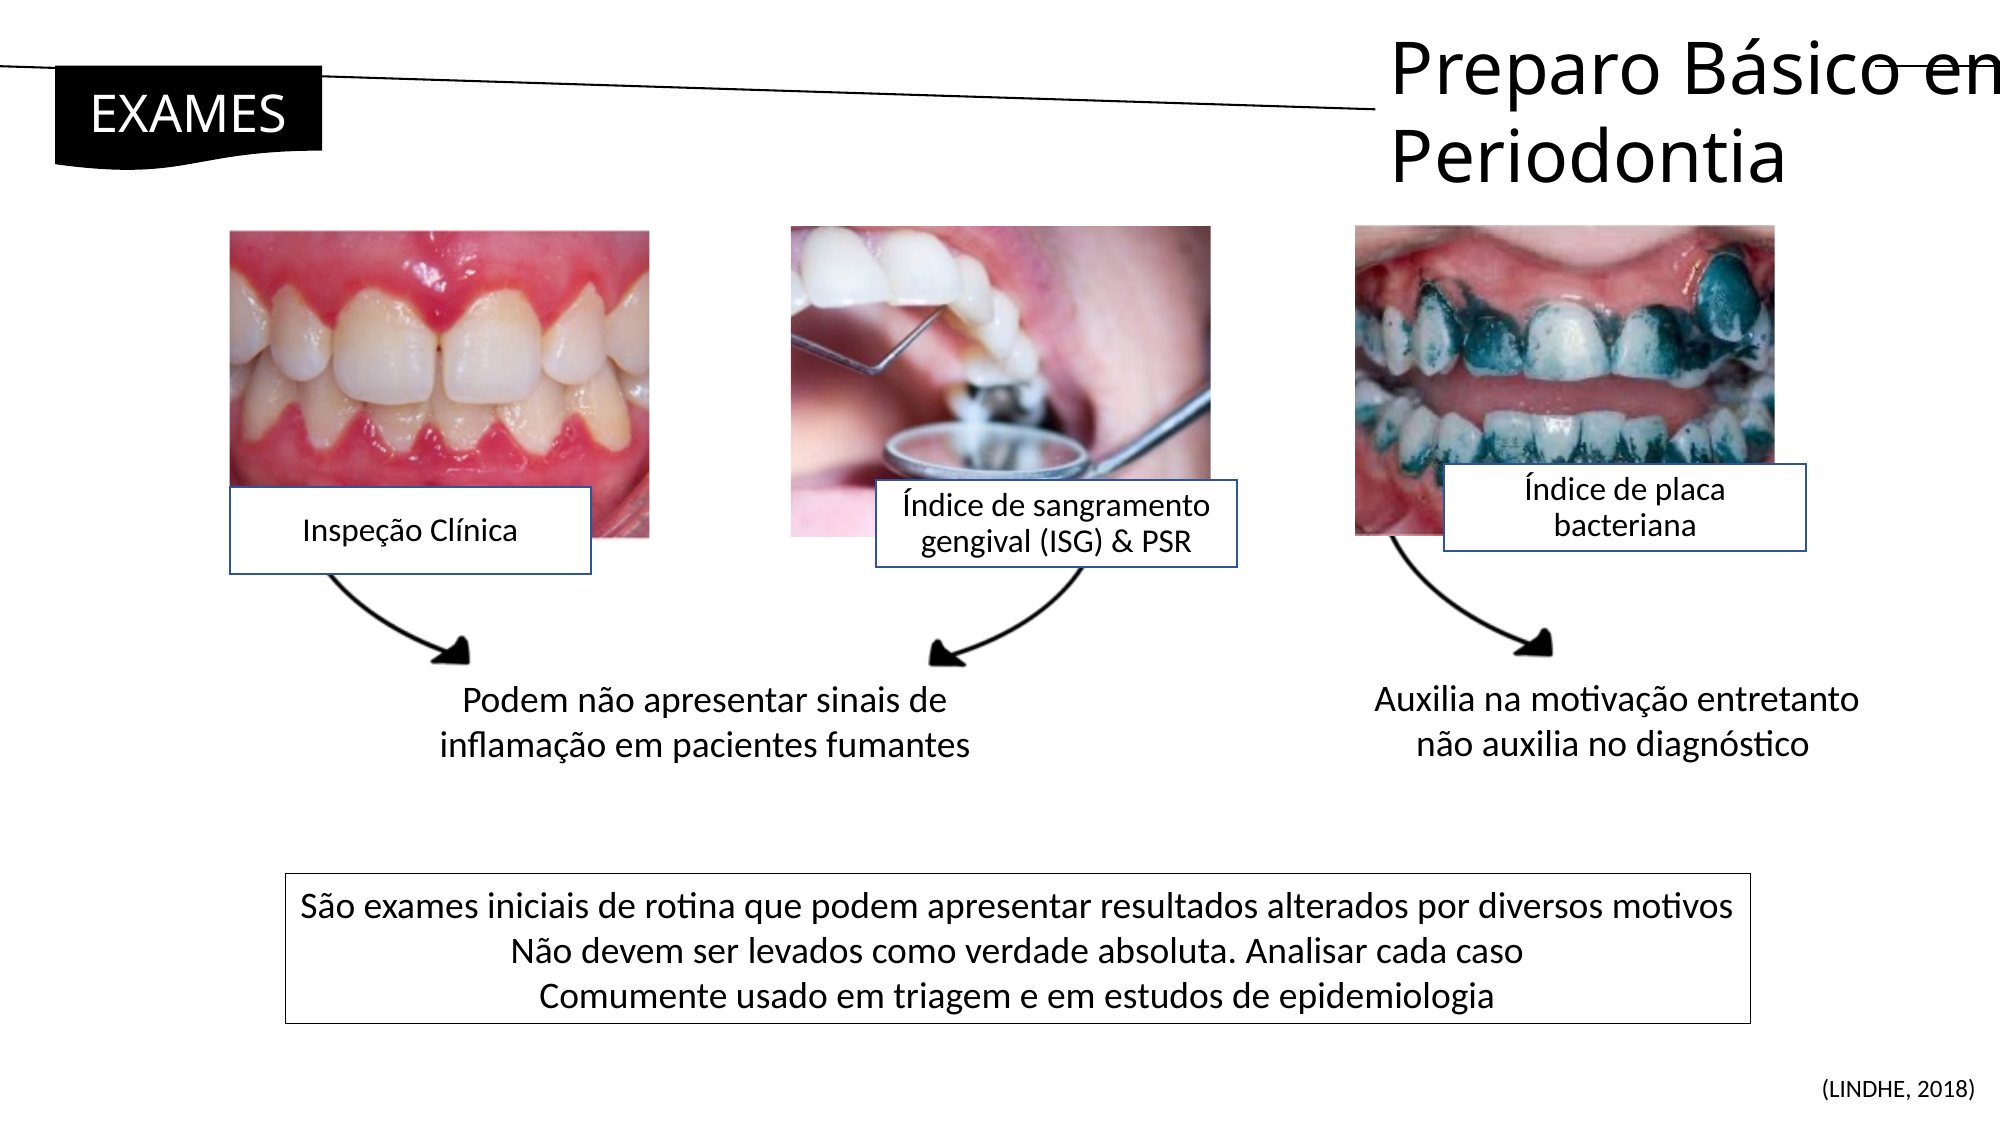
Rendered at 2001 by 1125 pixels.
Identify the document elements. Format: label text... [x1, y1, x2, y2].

text_box Preparo Básico em Periodontia [1375, 14, 2000, 205]
text_box [55, 67, 323, 170]
text_box São exames iniciais de rotina que podem apresentar resultados alterados por diversos motivos Não devem ser levados como verdade absoluta. Analisar cada caso Comumente usado em triagem e em estudos de epidemiologia [285, 873, 1751, 1024]
picture [914, 638, 1121, 676]
text_box EXAMES [75, 72, 303, 150]
text_box Auxilia na motivação entretanto não auxilia no diagnóstico [1335, 666, 1899, 772]
text_box Podem não apresentar sinais de inflamação em pacientes fumantes [423, 667, 987, 773]
picture [1349, 638, 1573, 666]
picture [267, 638, 490, 672]
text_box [229, 182, 1807, 638]
text_box (LINDHE, 2018) [1806, 1065, 1991, 1110]
